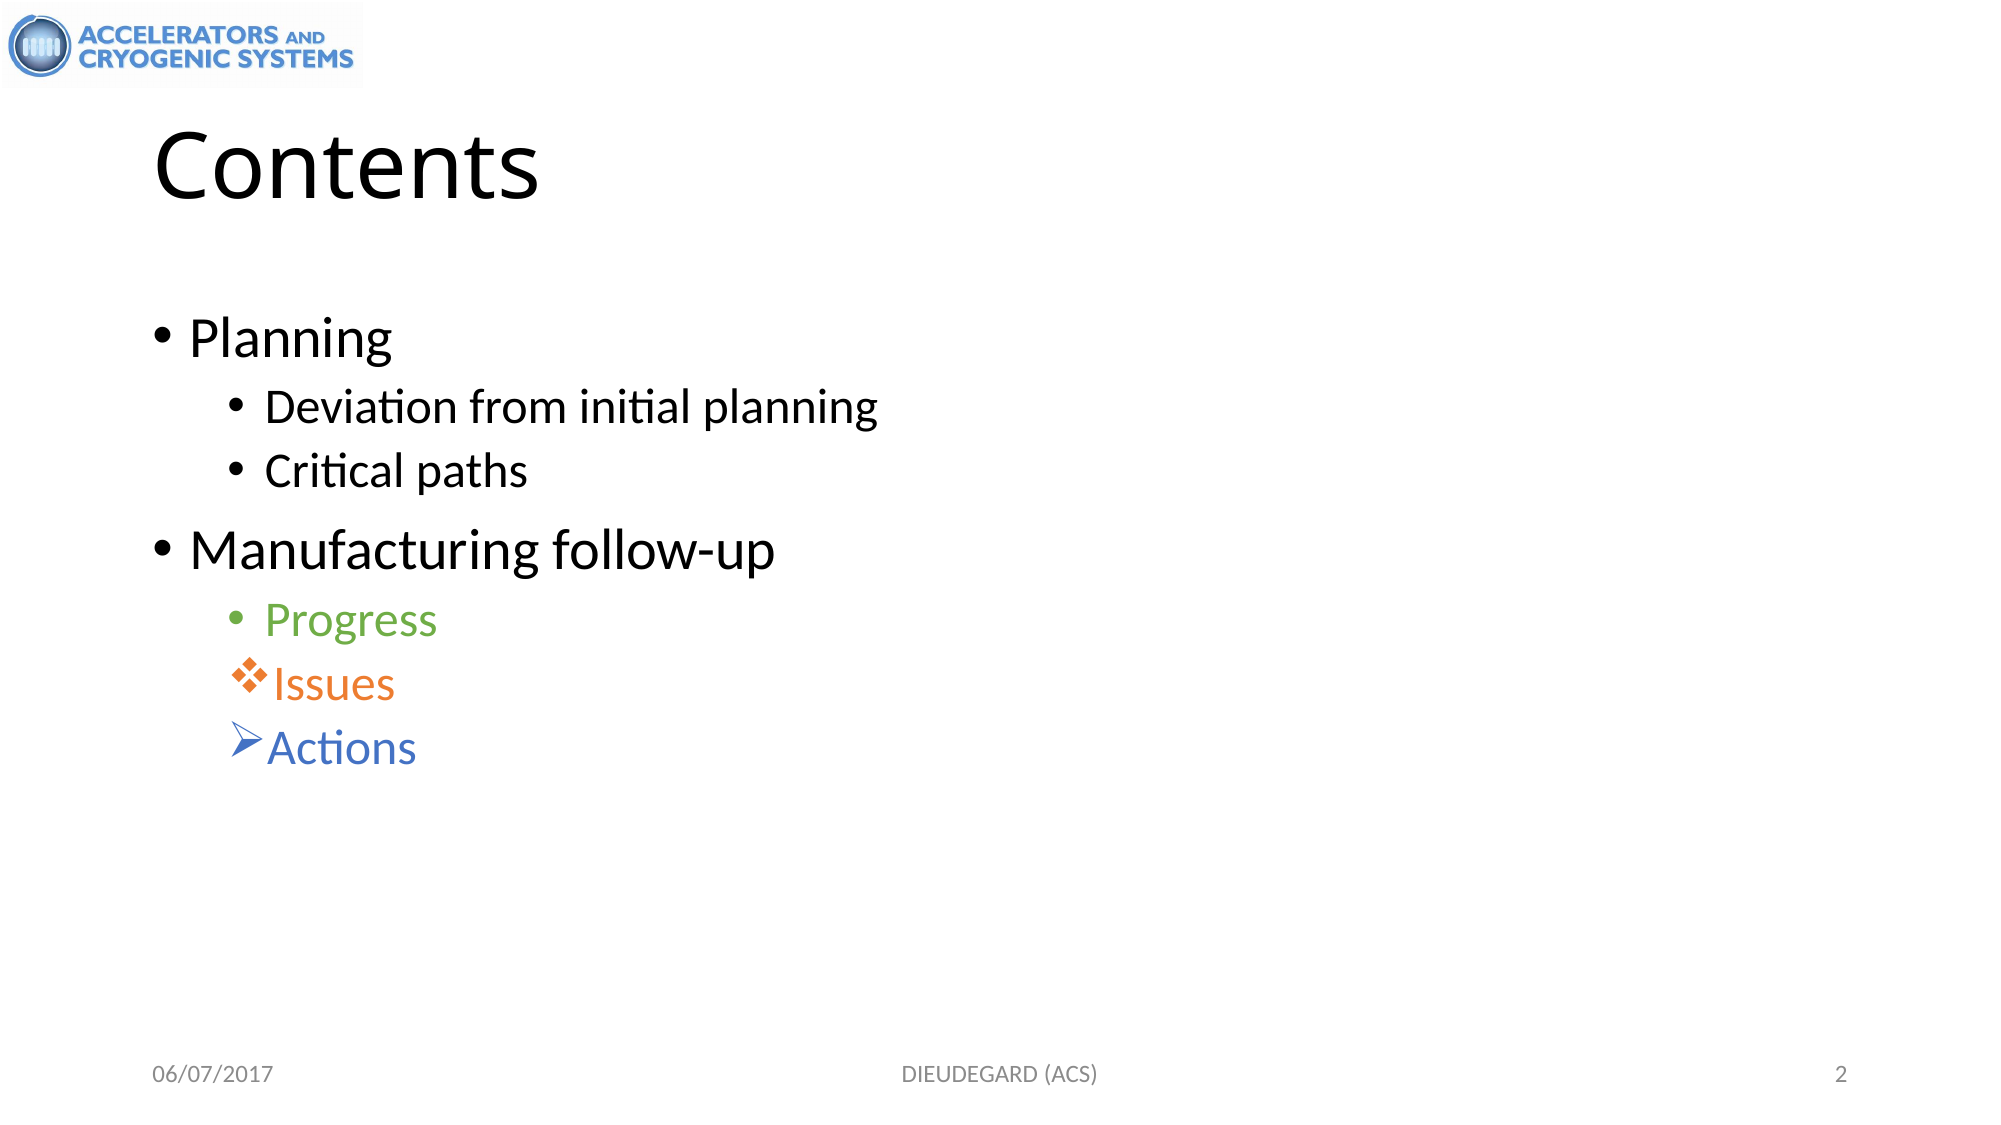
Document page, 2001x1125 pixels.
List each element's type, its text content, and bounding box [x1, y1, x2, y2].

title Contents [137, 59, 1863, 278]
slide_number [137, 1042, 588, 1103]
picture [2, 2, 363, 89]
footer DIEUDEGARD (ACS) [662, 1042, 1338, 1103]
slide_number 2 [1412, 1042, 1863, 1103]
list Planning Deviation from initial planning Critical paths Manufacturing follow-up Progress Issues Actions [137, 299, 1863, 1014]
